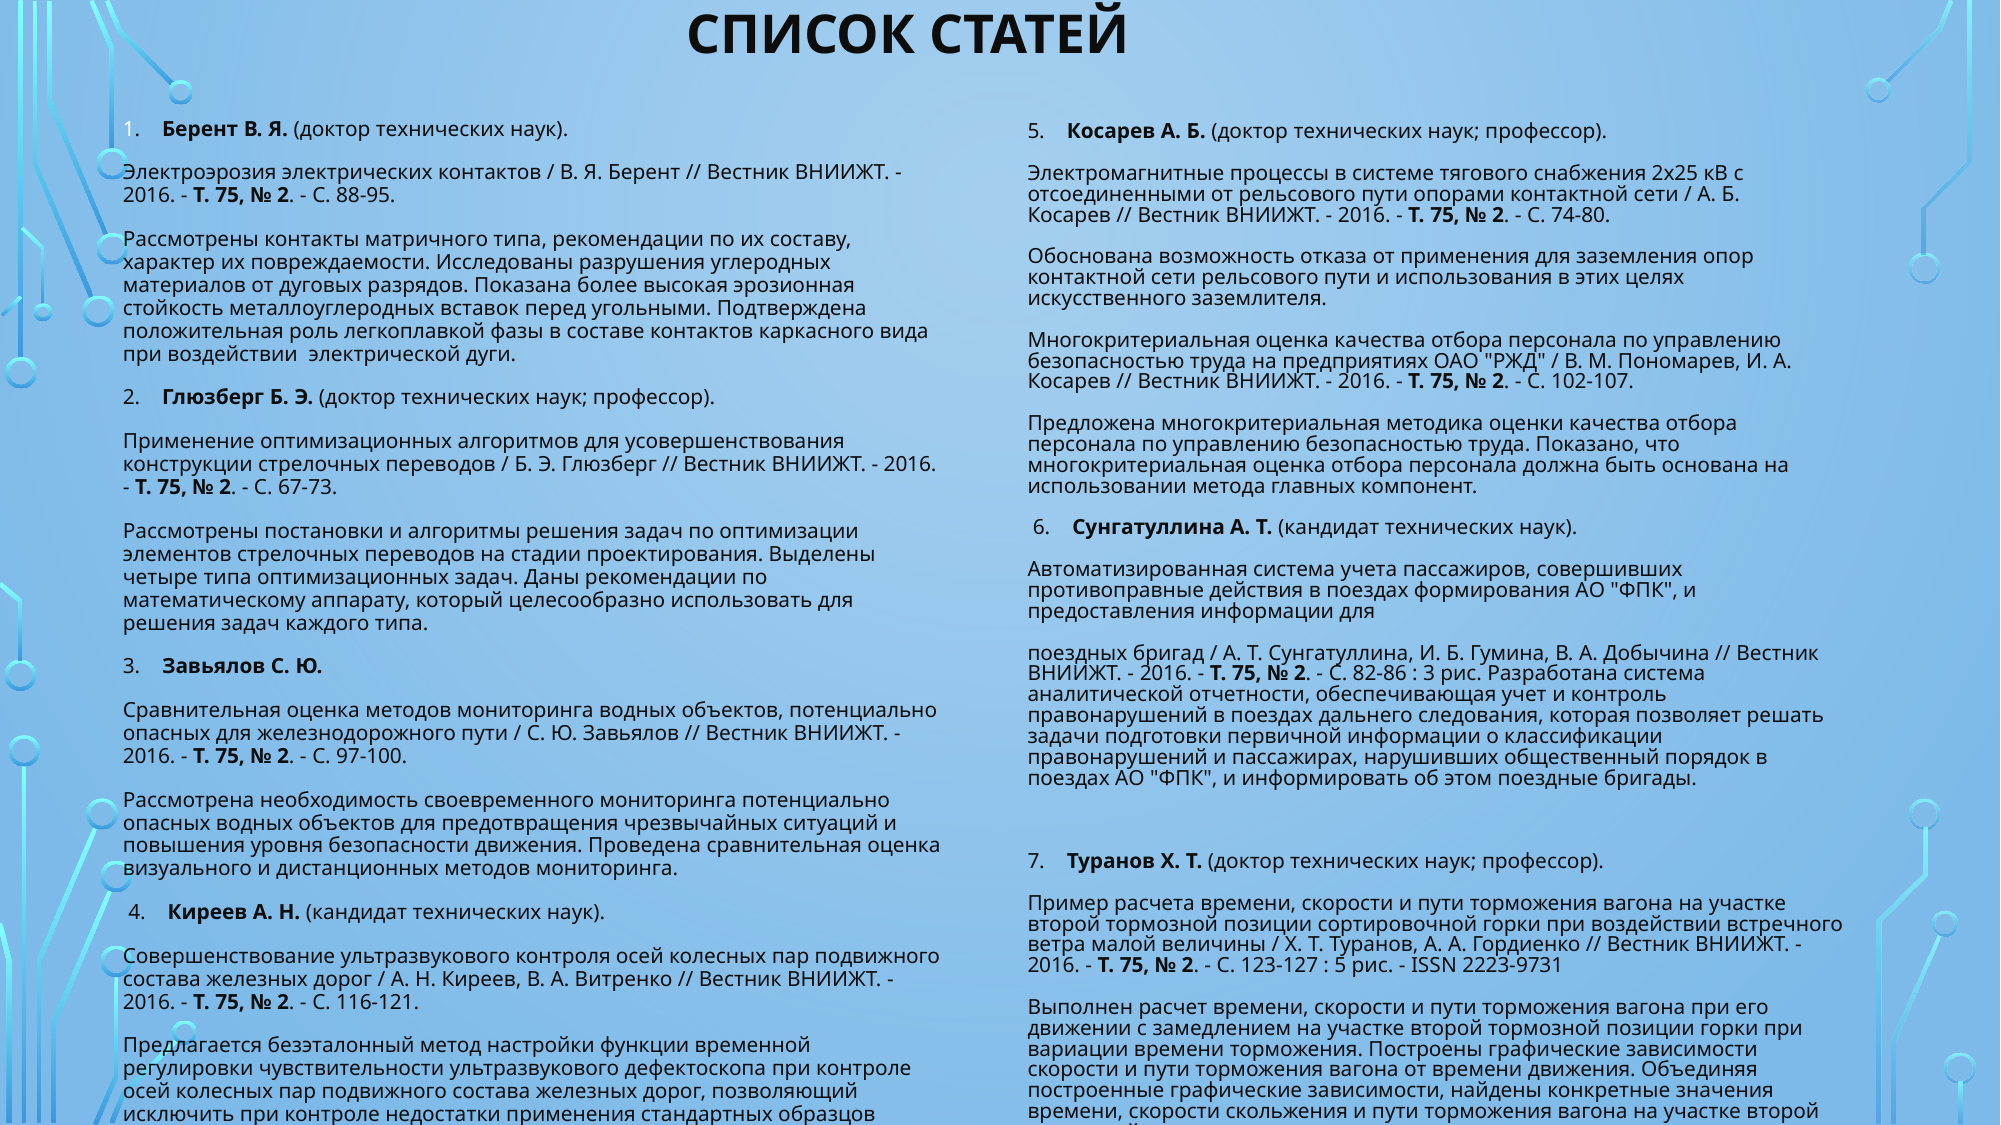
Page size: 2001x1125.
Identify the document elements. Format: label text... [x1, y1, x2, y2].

list 1. Берент В. Я. (доктор технических наук). Электроэрозия электрических контактов / В. Я. Берент // Вестник ВНИИЖТ. - 2016. - Т. 75, № 2. - С. 88-95. Рассмотрены контакты матричного типа, рекомендации по их составу, характер их повреждаемости. Исследованы разрушения углеродных материалов от дуговых разрядов. Показана более высокая эрозионная стойкость металлоуглеродных вставок перед угольными. Подтверждена положительная роль легкоплавкой фазы в составе контактов каркасного вида при воздействии электрической дуги. 2. Глюзберг Б. Э. (доктор технических наук; профессор). Применение оптимизационных алгоритмов для усовершенствования конструкции стрелочных переводов / Б. Э. Глюзберг // Вестник ВНИИЖТ. - 2016. - Т. 75, № 2. - С. 67-73. Рассмотрены постановки и алгоритмы решения задач по оптимизации элементов стрелочных переводов на стадии проектирования. Выделены четыре типа оптимизационных задач. Даны рекомендации по математическому аппарату, который целесообразно использовать для решения задач каждого типа. 3. Завьялов С. Ю. Сравнительная оценка методов мониторинга водных объектов, потенциально опасных для железнодорожного пути / С. Ю. Завьялов // Вестник ВНИИЖТ. - 2016. - Т. 75, № 2. - С. 97-100. Рассмотрена необходимость своевременного мониторинга потенциально опасных водных объектов для предотвращения чрезвычайных ситуаций и повышения уровня безопасности движения. Проведена сравнительная оценка визуального и дистанционных методов мониторинга. 4. Киреев А. Н. (кандидат технических наук). Совершенствование ультразвукового контроля осей колесных пар подвижного состава железных дорог / А. Н. Киреев, В. А. Витренко // Вестник ВНИИЖТ. - 2016. - Т. 75, № 2. - С. 116-121. Предлагается безэталонный метод настройки функции временной регулировки чувствительности ультразвукового дефектоскопа при контроле осей колесных пар подвижного состава железных дорог, позволяющий исключить при контроле недостатки применения стандартных образцов предприятия и повысить достоверность результатов ультразвукового контроля. [107, 109, 958, 991]
list 5. Косарев А. Б. (доктор технических наук; профессор). Электромагнитные процессы в системе тягового снабжения 2х25 кВ с отсоединенными от рельсового пути опорами контактной сети / А. Б. Косарев // Вестник ВНИИЖТ. - 2016. - Т. 75, № 2. - С. 74-80. Обоснована возможность отказа от применения для заземления опор контактной сети рельсового пути и использования в этих целях искусственного заземлителя. Многокритериальная оценка качества отбора персонала по управлению безопасностью труда на предприятиях ОАО "РЖД" / В. М. Пономарев, И. А. Косарев // Вестник ВНИИЖТ. - 2016. - Т. 75, № 2. - С. 102-107. Предложена многокритериальная методика оценки качества отбора персонала по управлению безопасностью труда. Показано, что многокритериальная оценка отбора персонала должна быть основана на использовании метода главных компонент. 6. Сунгатуллина А. Т. (кандидат технических наук). Автоматизированная система учета пассажиров, совершивших противоправные действия в поездах формирования АО "ФПК", и предоставления информации для поездных бригад / А. Т. Сунгатуллина, И. Б. Гумина, В. А. Добычина // Вестник ВНИИЖТ. - 2016. - Т. 75, № 2. - С. 82-86 : 3 рис. Разработана система аналитической отчетности, обеспечивающая учет и контроль правонарушений в поездах дальнего следования, которая позволяет решать задачи подготовки первичной информации о классификации правонарушений и пассажирах, нарушивших общественный порядок в поездах АО "ФПК", и информировать об этом поездные бригады. 7. Туранов Х. Т. (доктор технических наук; профессор). Пример расчета времени, скорости и пути торможения вагона на участке второй тормозной позиции сортировочной горки при воздействии встречного ветра малой величины / Х. Т. Туранов, А. А. Гордиенко // Вестник ВНИИЖТ. - 2016. - Т. 75, № 2. - С. 123-127 : 5 рис. - ISSN 2223-9731 Выполнен расчет времени, скорости и пути торможения вагона при его движении с замедлением на участке второй тормозной позиции горки при вариации времени торможения. Построены графические зависимости скорости и пути торможения вагона от времени движения. Объединяя построенные графические зависимости, найдены конкретные значения времени, скорости скольжения и пути торможения вагона на участке второй тормозной позиции горки. [1012, 72, 1863, 1125]
title Список статей [410, 0, 1405, 73]
